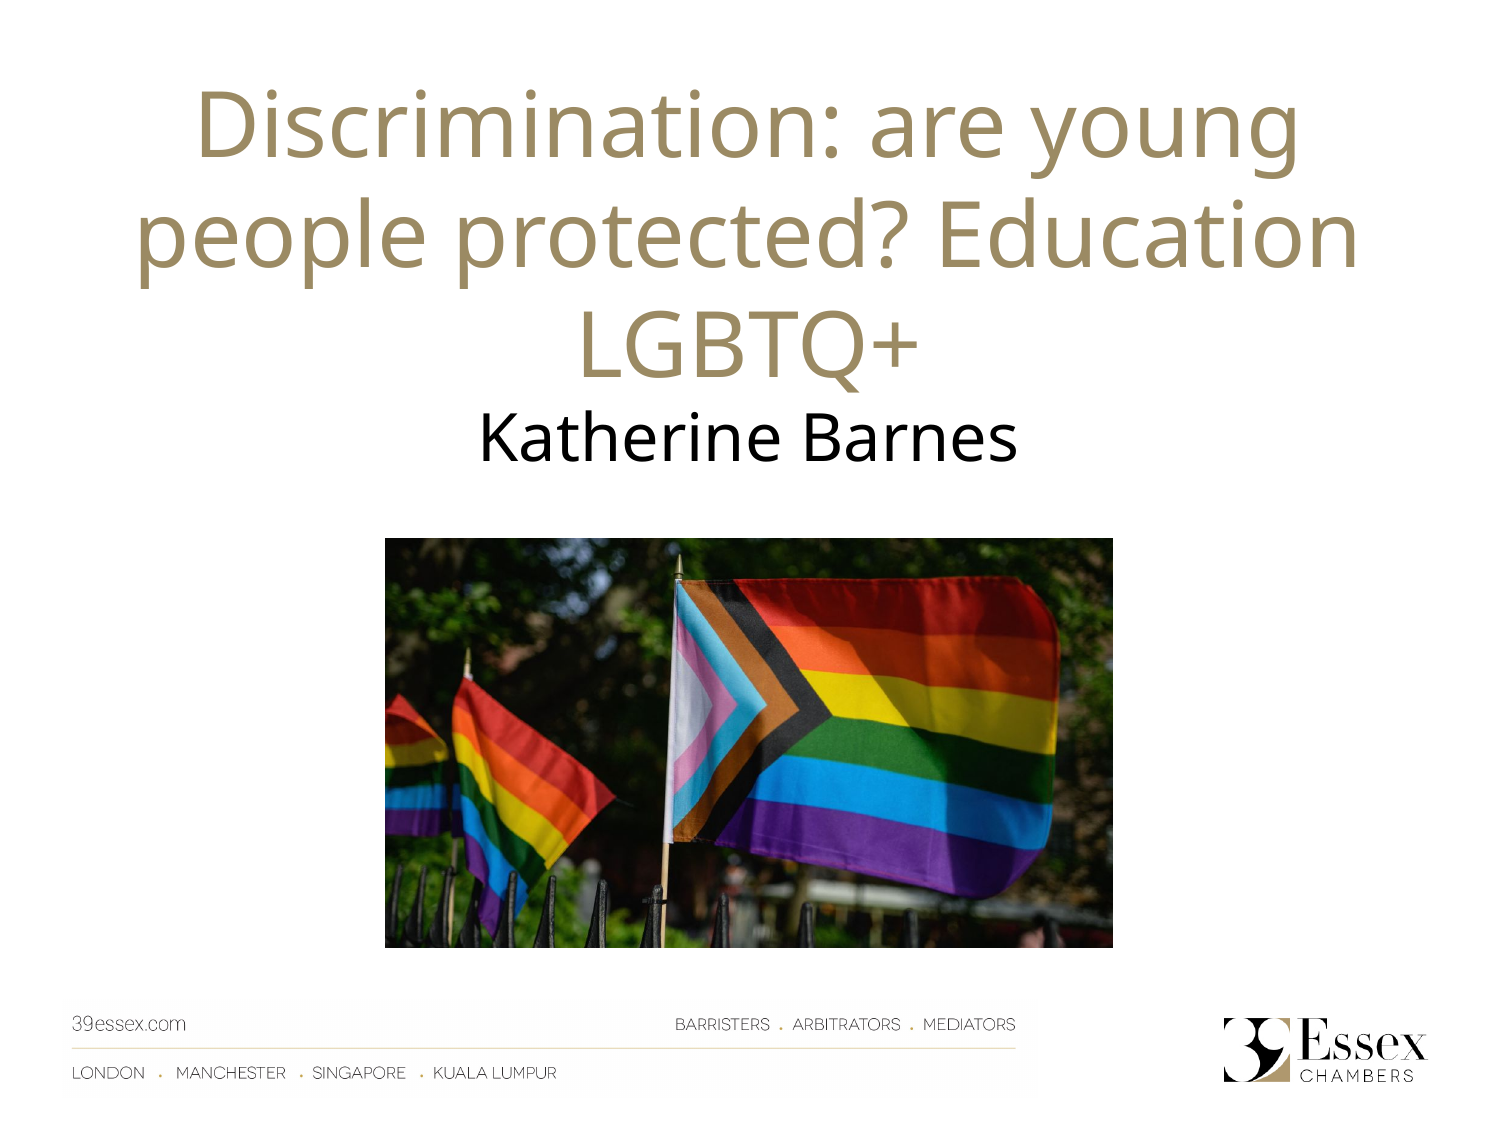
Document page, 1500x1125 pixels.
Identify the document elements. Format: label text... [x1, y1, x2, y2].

list Katherine Barnes [73, 386, 1424, 948]
picture [62, 999, 1038, 1098]
title Discrimination: are young people protected? Education LGBTQ+ [73, 136, 1424, 325]
picture [385, 538, 1113, 948]
picture [1224, 1012, 1439, 1088]
